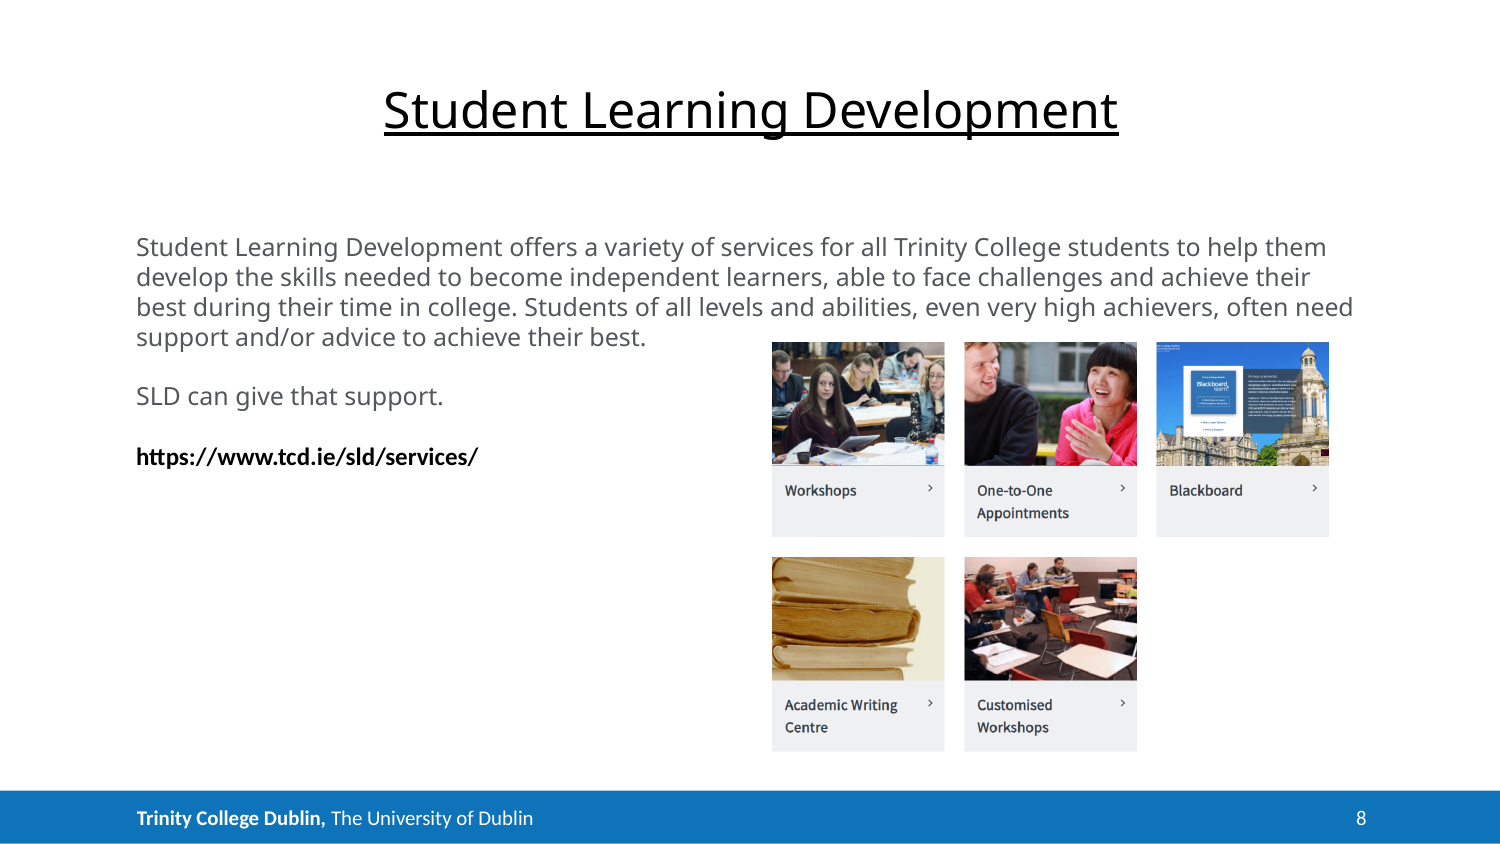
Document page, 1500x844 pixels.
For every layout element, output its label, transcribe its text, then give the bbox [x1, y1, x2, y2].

picture [768, 336, 1343, 758]
title Student Learning Development [135, 60, 1367, 147]
list Student Learning Development offers a variety of services for all Trinity College students to help them develop the skills needed to become independent learners, able to face challenges and achieve their best during their time in college. Students of all levels and abilities, even very high achievers, often need support and/or advice to achieve their best. SLD can give that support. https://www.tcd.ie/sld/services/ [135, 231, 1367, 729]
